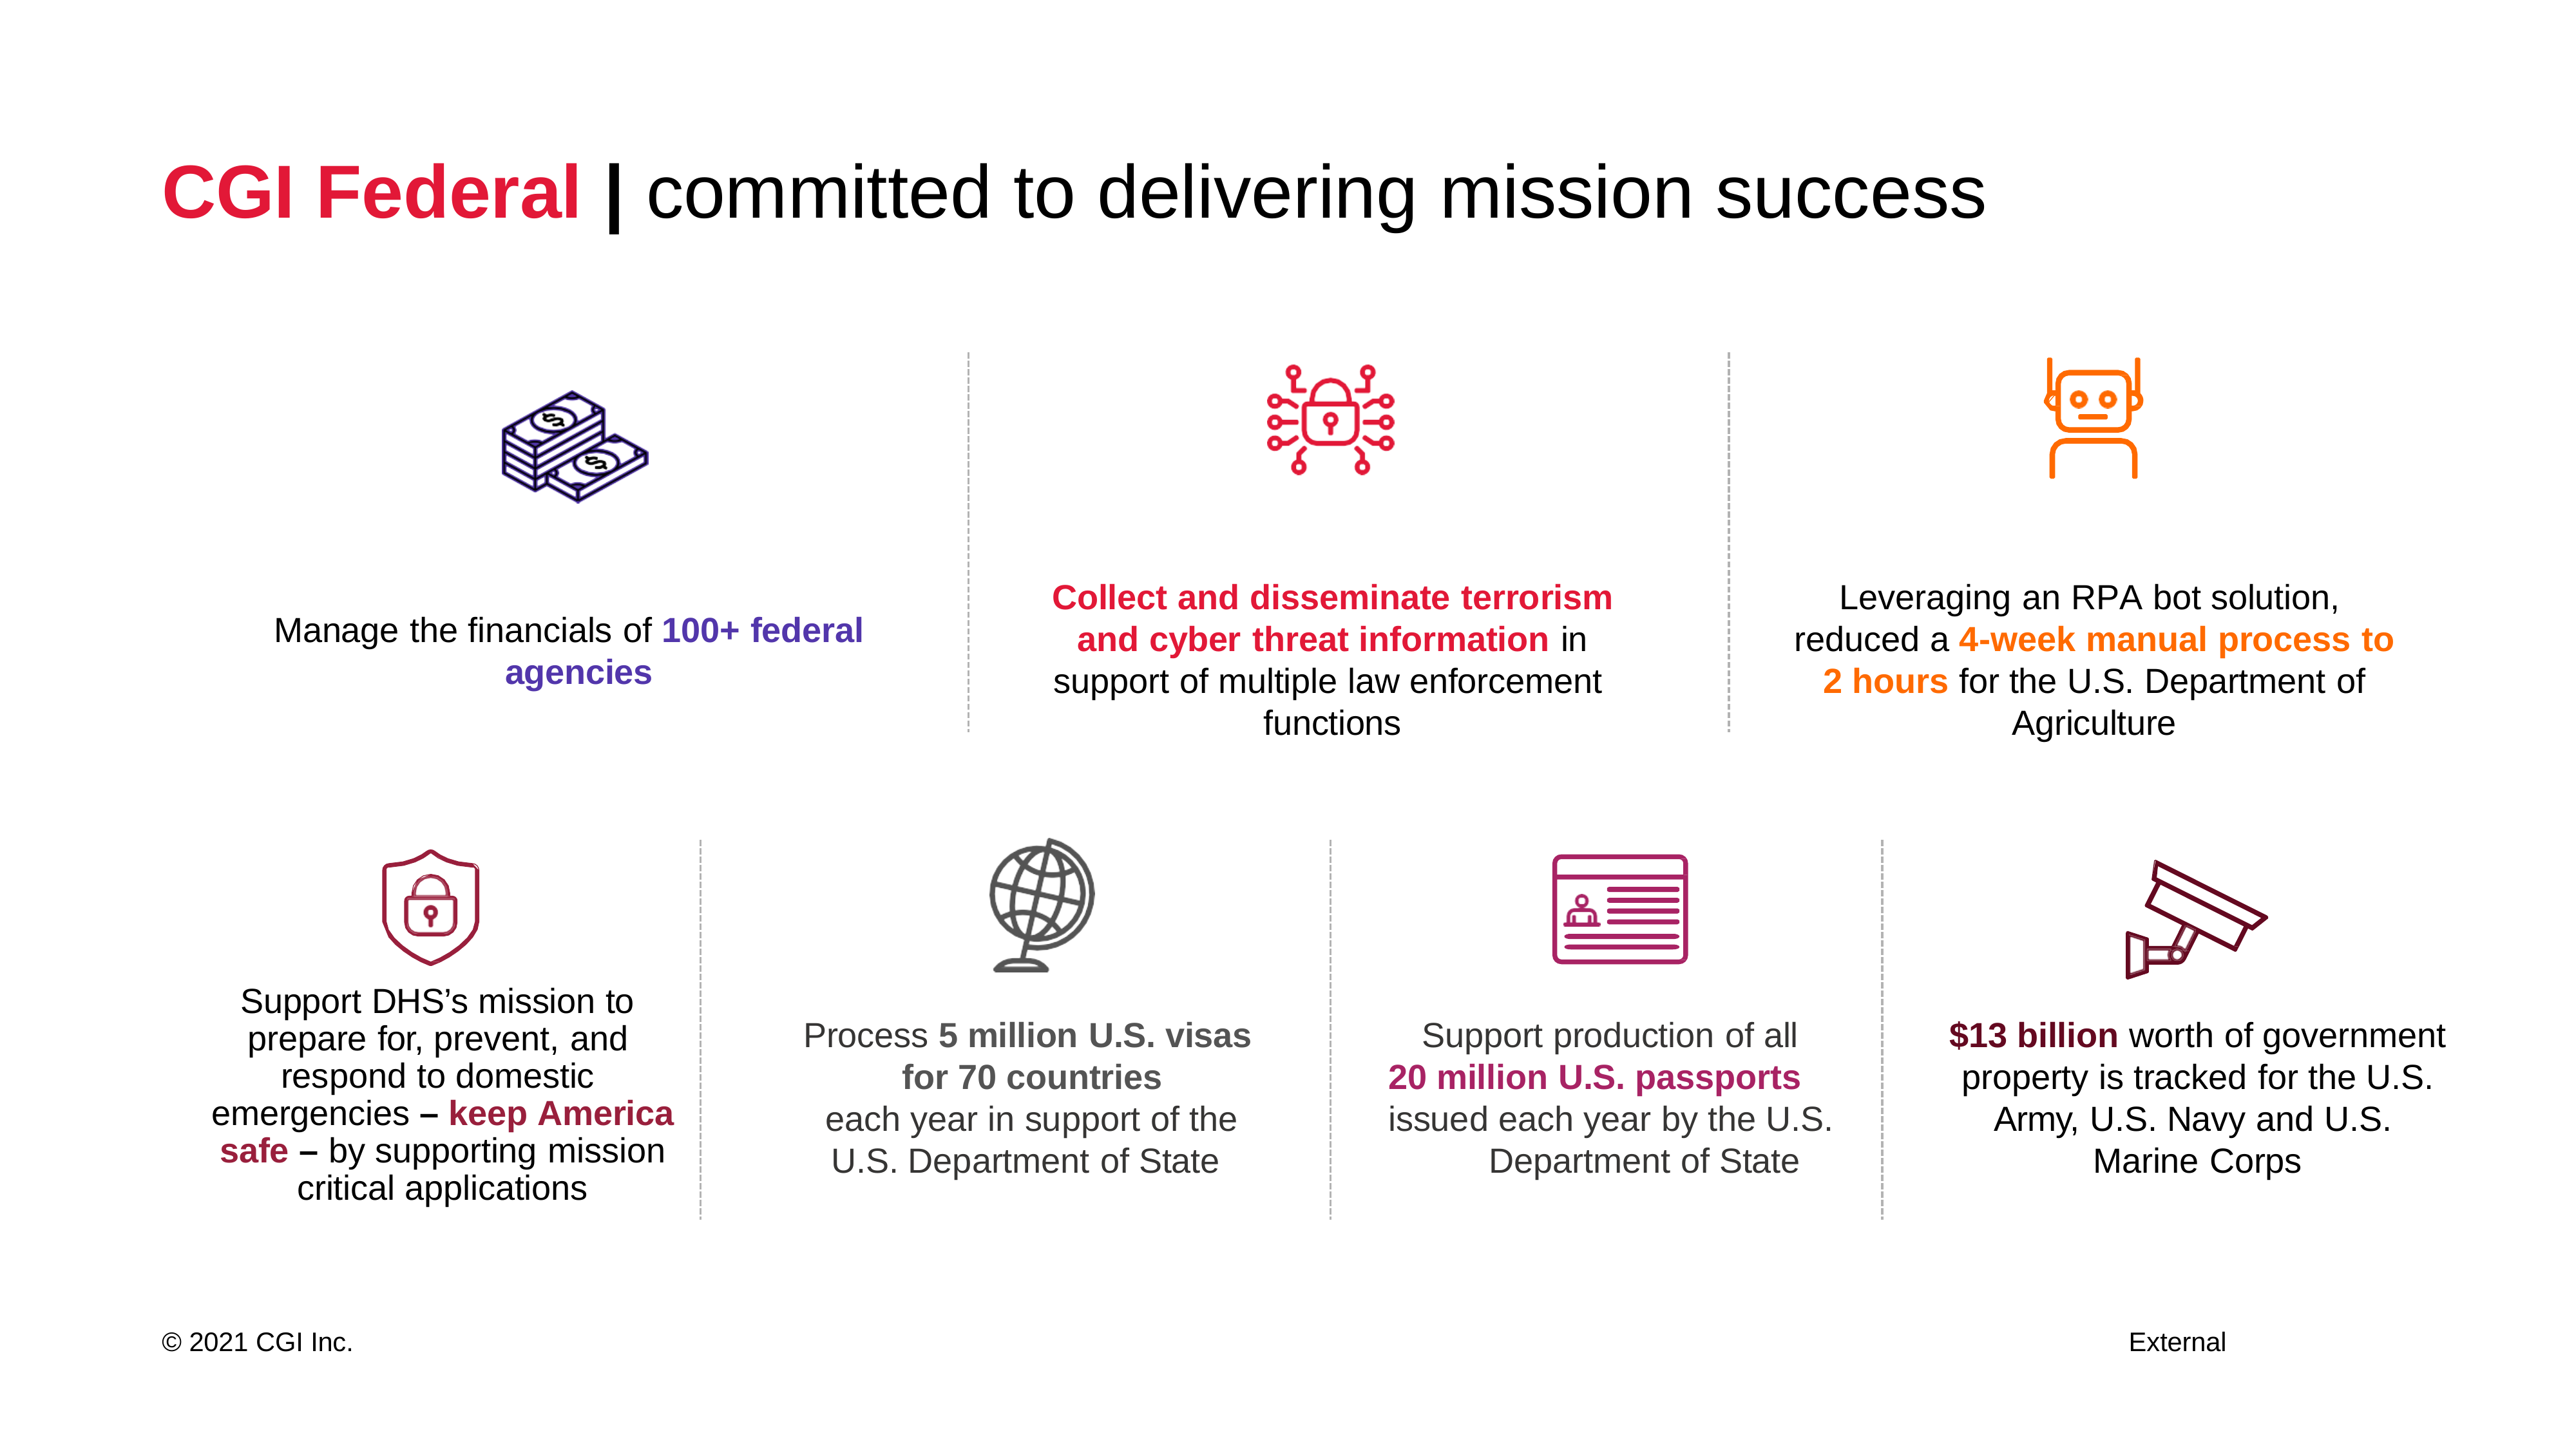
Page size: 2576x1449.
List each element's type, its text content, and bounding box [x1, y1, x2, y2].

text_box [2043, 357, 2144, 480]
text_box Collect and disseminate terrorism and cyber threat information in support of multiple law enforcement functions [1047, 572, 1617, 743]
text_box Support DHS’s mission to prepare for, prevent, and respond to domestic emergencies – keep America safe – by supporting mission critical applications [207, 977, 677, 1208]
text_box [2125, 859, 2269, 980]
text_box Support production of all 20 million U.S. passports issued each year by the U.S. Department of State [1386, 1010, 1838, 1180]
picture [1267, 364, 1395, 476]
text_box Manage the financials of 100+ federal agencies [271, 605, 868, 692]
picture [502, 390, 649, 504]
text_box $13 billion worth of government property is tracked for the U.S. Army, U.S. Navy and U.S. Marine Corps [1945, 1010, 2449, 1180]
text_box Process 5 million U.S. visas for 70 countries each year in support of the U.S. Department of State [798, 1010, 1255, 1180]
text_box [1552, 853, 1689, 965]
text_box External [2126, 1325, 2229, 1358]
text_box Leveraging an RPA bot solution, reduced a 4-week manual process to 2 hours for the U.S. Department of Agriculture [1790, 572, 2397, 743]
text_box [381, 849, 481, 967]
picture [989, 837, 1095, 972]
title CGI Federal | committed to delivering mission success [158, 140, 1991, 385]
text_box © 2021 CGI Inc. [159, 1324, 356, 1358]
